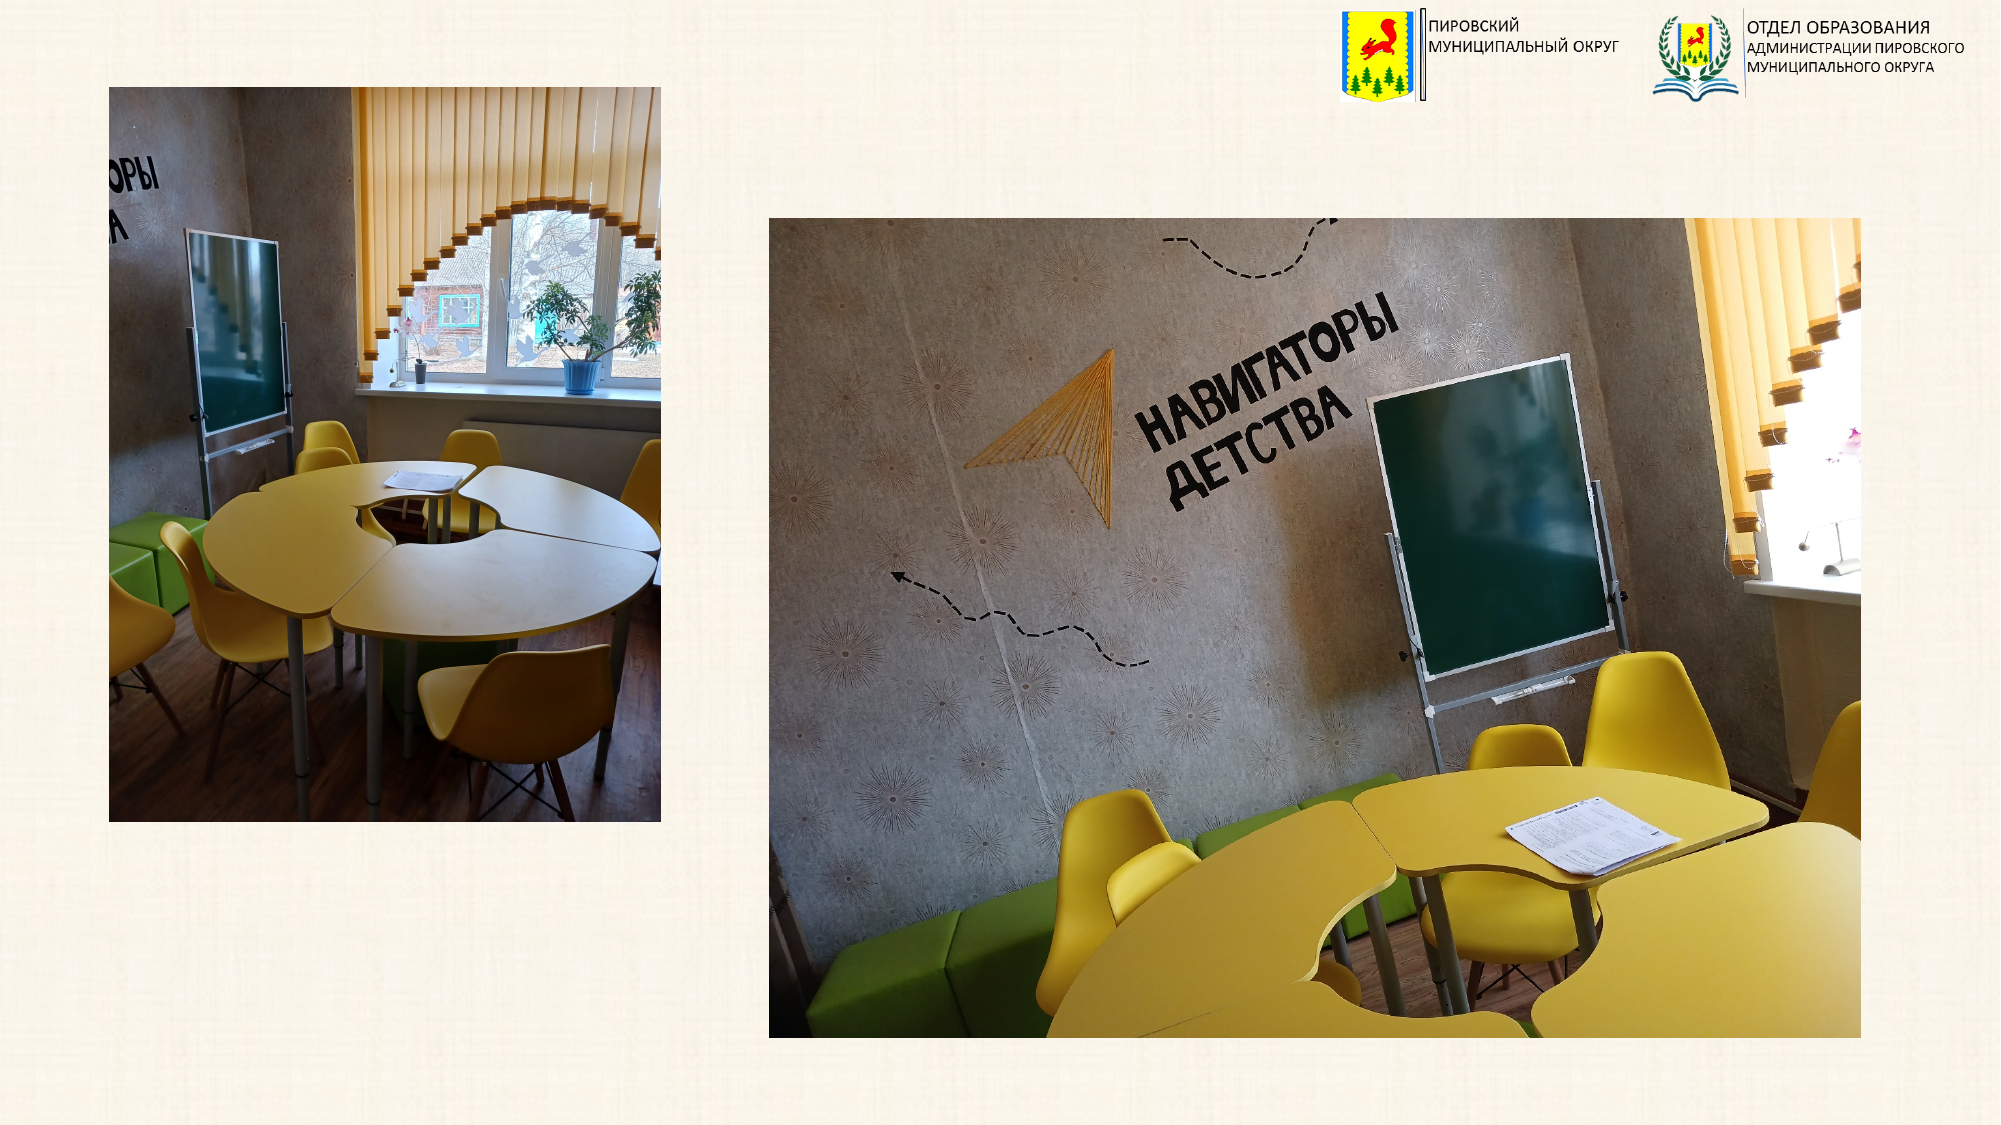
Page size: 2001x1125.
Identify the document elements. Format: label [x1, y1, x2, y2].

picture [769, 218, 1861, 1038]
picture [1339, 0, 2000, 125]
picture [109, 87, 661, 823]
